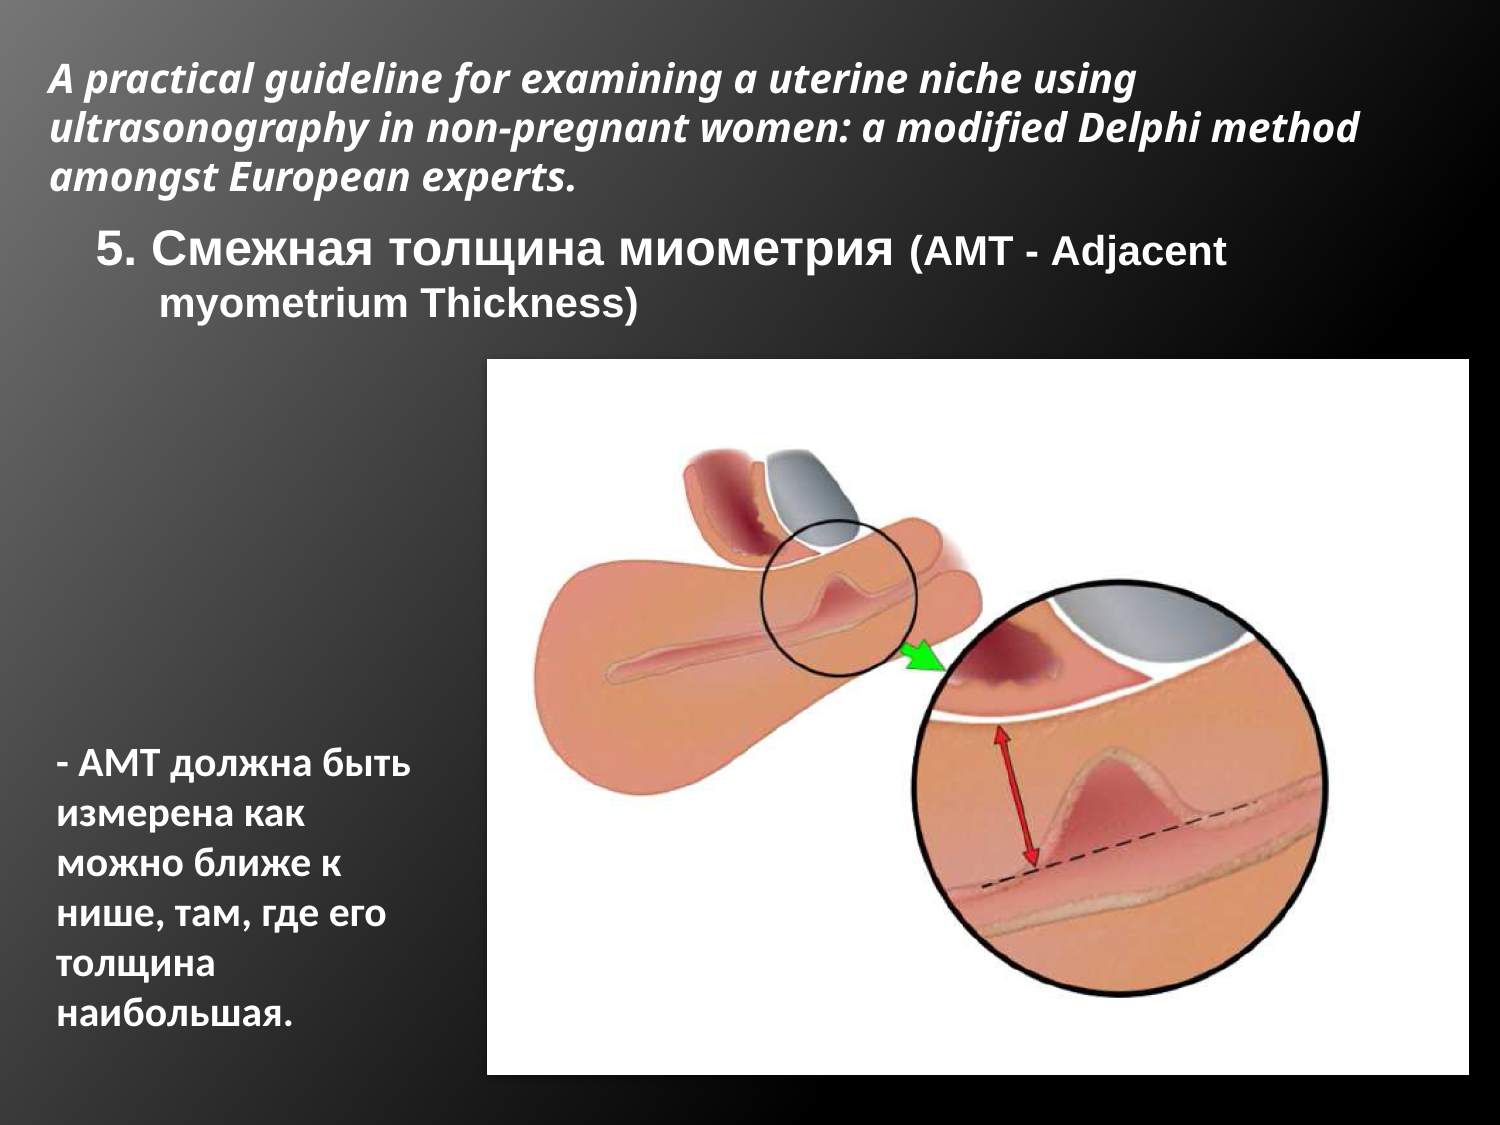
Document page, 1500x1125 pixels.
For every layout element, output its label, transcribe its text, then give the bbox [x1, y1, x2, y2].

text_box - АМТ должна быть измерена как можно ближе к нише, там, где его толщина наибольшая. [41, 727, 455, 1043]
list 5. Смежная толщина миометрия (AMT - Adjacent myometrium Thickness) [75, 208, 1425, 398]
title A practical guideline for examining a uterine niche using ultrasonography in non-pregnant women: a modified Delphi method amongst European experts. [41, 45, 1436, 208]
picture [501, 373, 1455, 1061]
